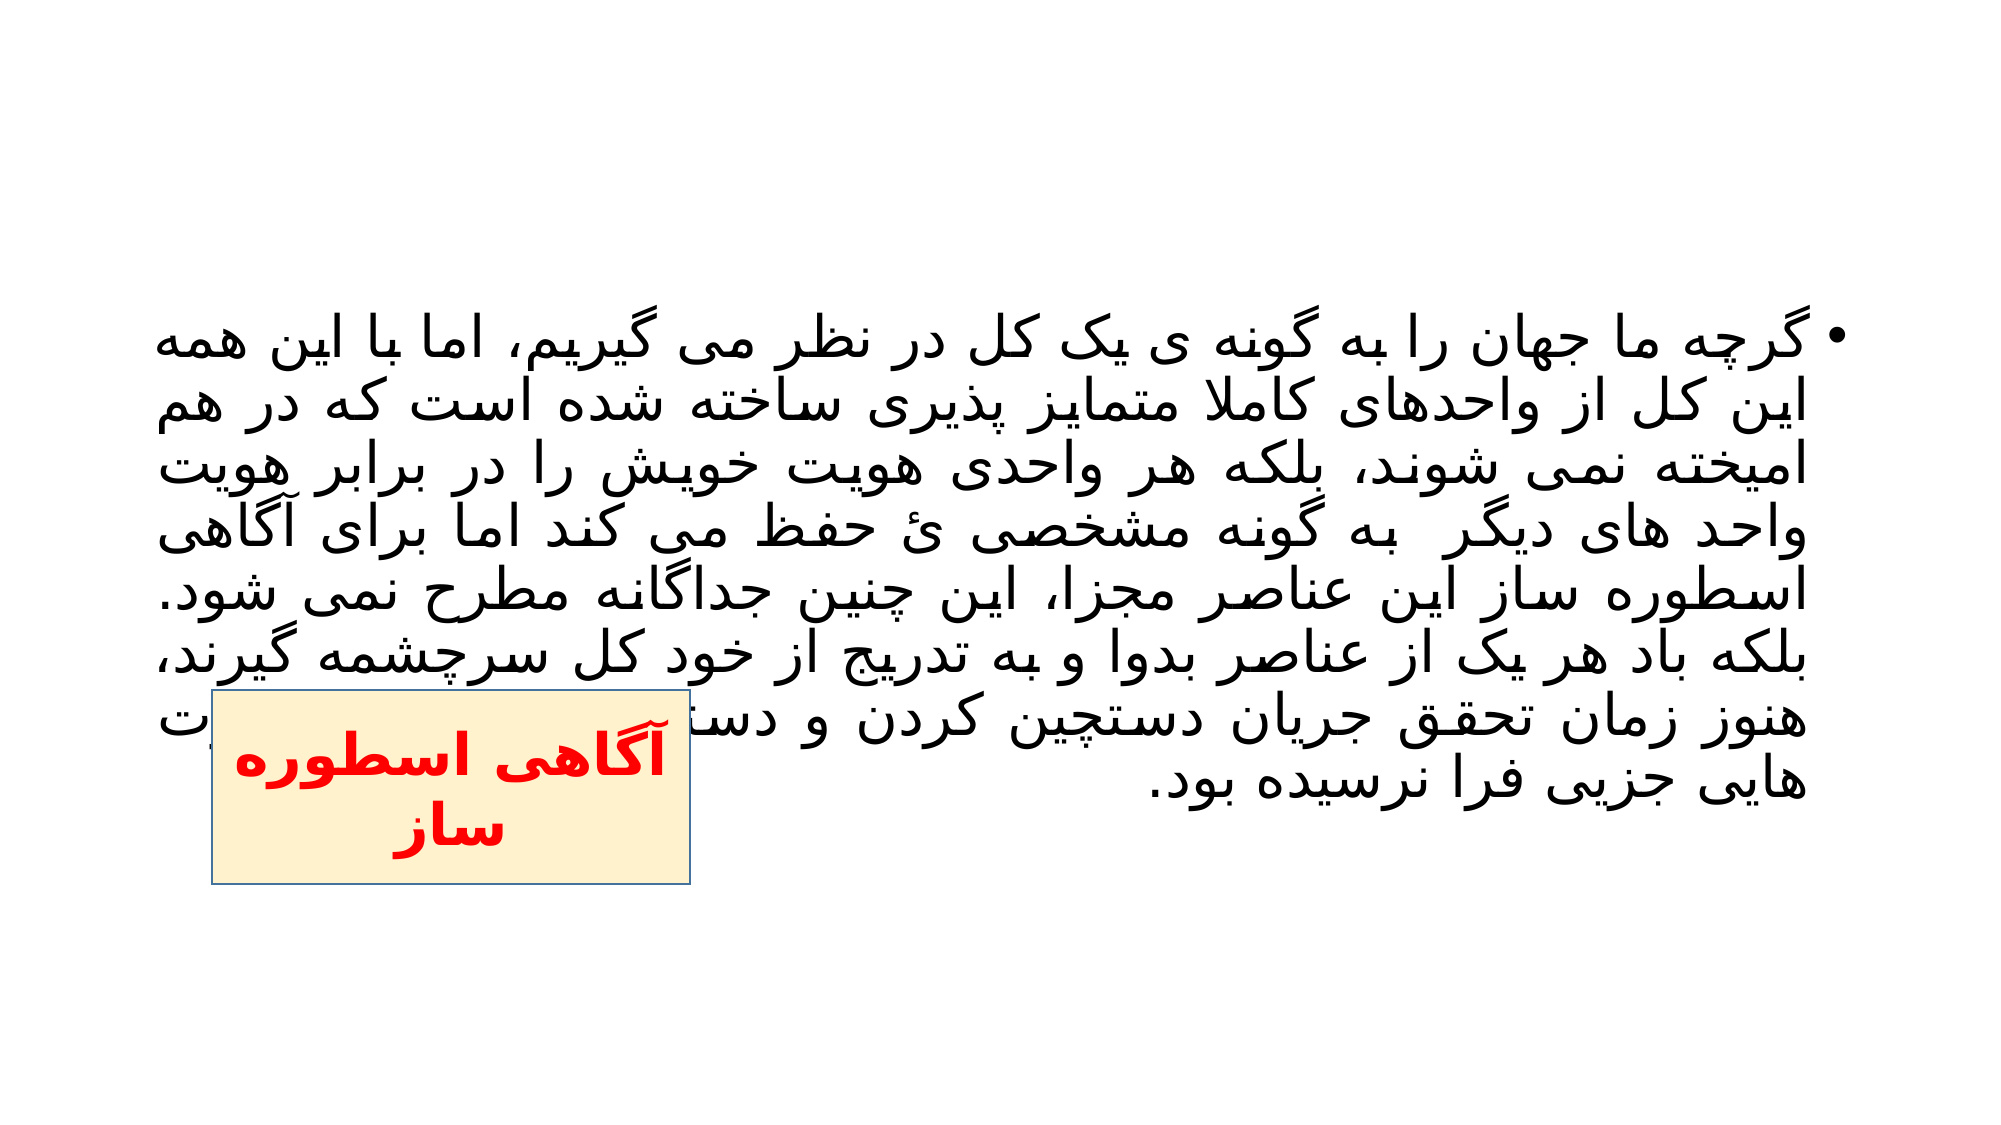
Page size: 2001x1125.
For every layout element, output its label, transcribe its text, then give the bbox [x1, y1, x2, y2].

list گرچه ما جهان را به گونه ی یک کل در نظر می گیریم، اما با این همه این کل از واحدهای کاملا متمایز پذیری ساخته شده است که در هم امیخته نمی شوند، بلکه هر واحدی هویت خویش را در برابر هویت واحد های دیگر به گونه مشخصی ئ حفظ می کند اما برای آگاهی اسطوره ساز این عناصر مجزا، این چنین جداگانه مطرح نمی شود. بلکه باد هر یک از عناصر بدوا و به تدریج از خود کل سرچشمه گیرند، هنوز زمان تحقق جریان دستچین کردن و دسته بندی نمودن صورت هایی جزیی فرا نرسیده بود. [137, 299, 1863, 1014]
text_box آگاهی اسطوره ساز [211, 689, 691, 885]
